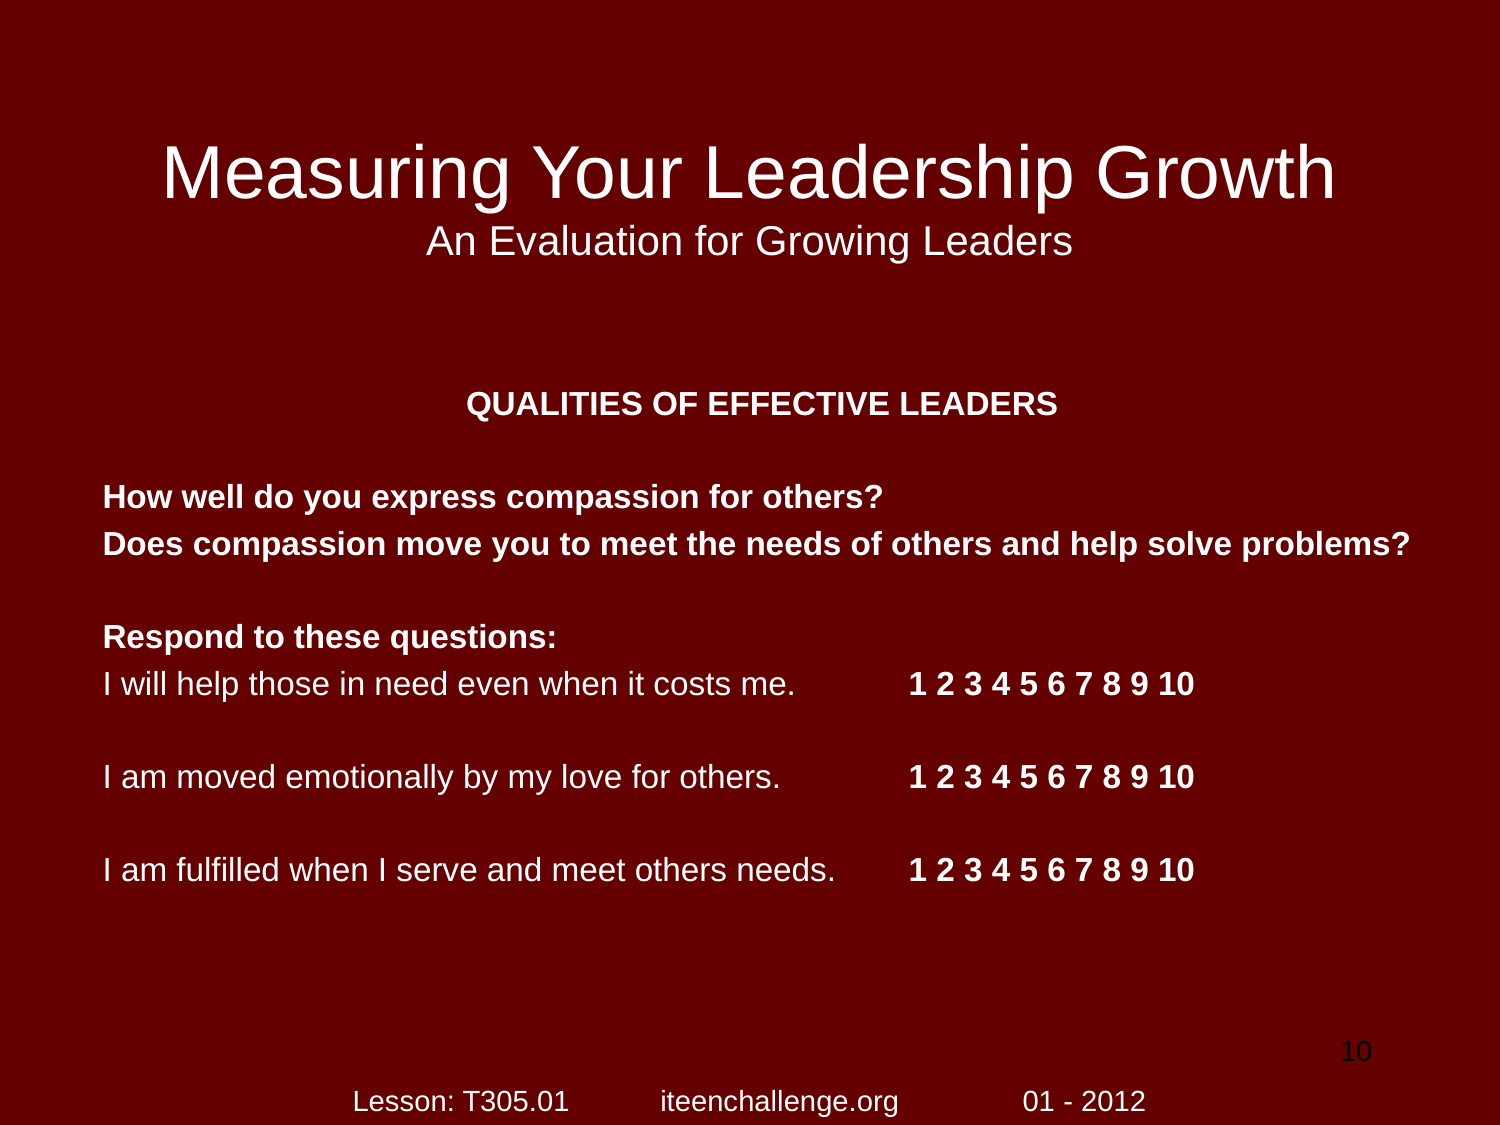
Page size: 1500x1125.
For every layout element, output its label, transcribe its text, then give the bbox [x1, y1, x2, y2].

title Measuring Your Leadership Growth An Evaluation for Growing Leaders [112, 99, 1388, 288]
list QUALITIES OF EFFECTIVE LEADERS How well do you express compassion for others? Does compassion move you to meet the needs of others and help solve problems? Respond to these questions: I will help those in need even when it costs me. 1 2 3 4 5 6 7 8 9 10 I am moved emotionally by my love for others. 1 2 3 4 5 6 7 8 9 10 I am fulfilled when I serve and meet others needs. 1 2 3 4 5 6 7 8 9 10 [87, 375, 1438, 1000]
slide_number 10 [1074, 1024, 1388, 1101]
footer Lesson: T305.01 iteenchallenge.org 01 - 2012 [324, 1074, 1176, 1125]
